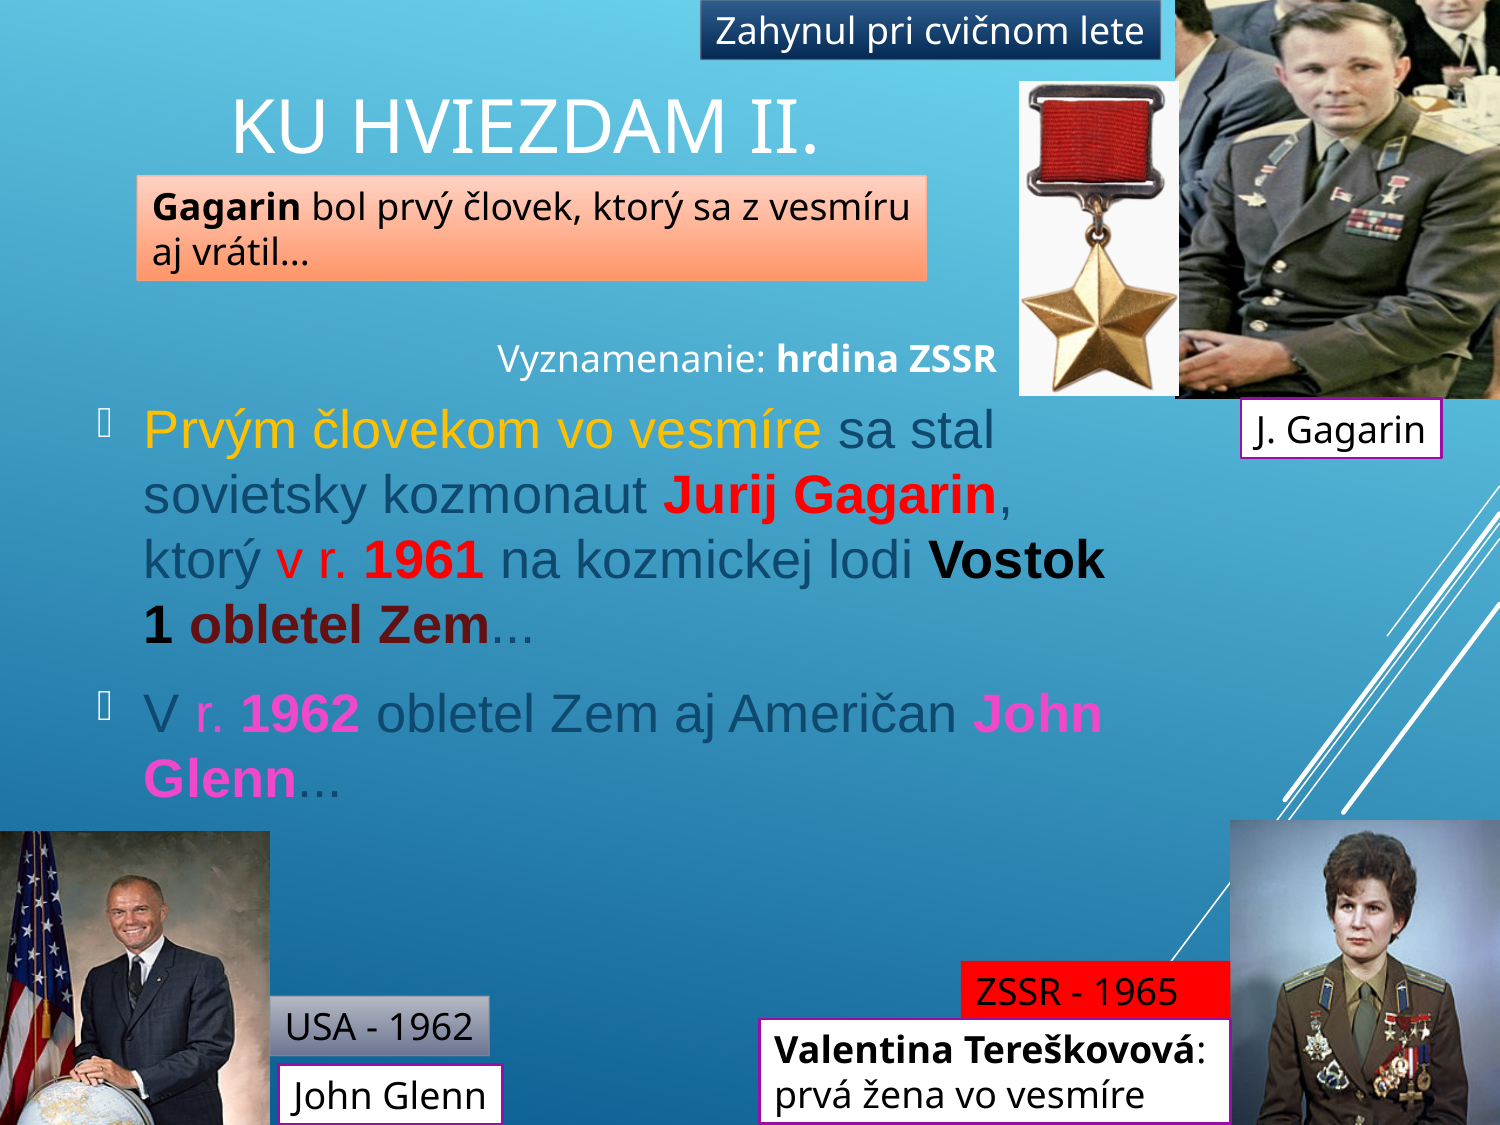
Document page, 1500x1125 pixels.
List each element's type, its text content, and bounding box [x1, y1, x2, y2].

picture [0, 831, 270, 1125]
text_box J. Gagarin [1240, 399, 1443, 459]
text_box USA - 1962 [270, 995, 490, 1056]
title Ku hviezdam II. [0, 0, 1050, 248]
text_box ZSSR - 1965 [960, 960, 1230, 1018]
text_box John Glenn [277, 1063, 504, 1125]
picture [1019, 0, 1500, 399]
picture [1230, 820, 1500, 1125]
text_box Gagarin bol prvý človek, ktorý sa z vesmíru aj vrátil... [136, 175, 927, 281]
list Prvým človekom vo vesmíre sa stal sovietsky kozmonaut Jurij Gagarin, ktorý v r. 1961 na kozmickej lodi Vostok 1 obletel Zem... V r. 1962 obletel Zem aj Američan John Glenn... [82, 304, 1132, 898]
text_box Valentina Tereškovová: prvá žena vo vesmíre [758, 1018, 1230, 1125]
text_box Zahynul pri cvičnom lete [700, 0, 1161, 60]
text_box Vyznamenanie: hrdina ZSSR [482, 328, 1013, 388]
